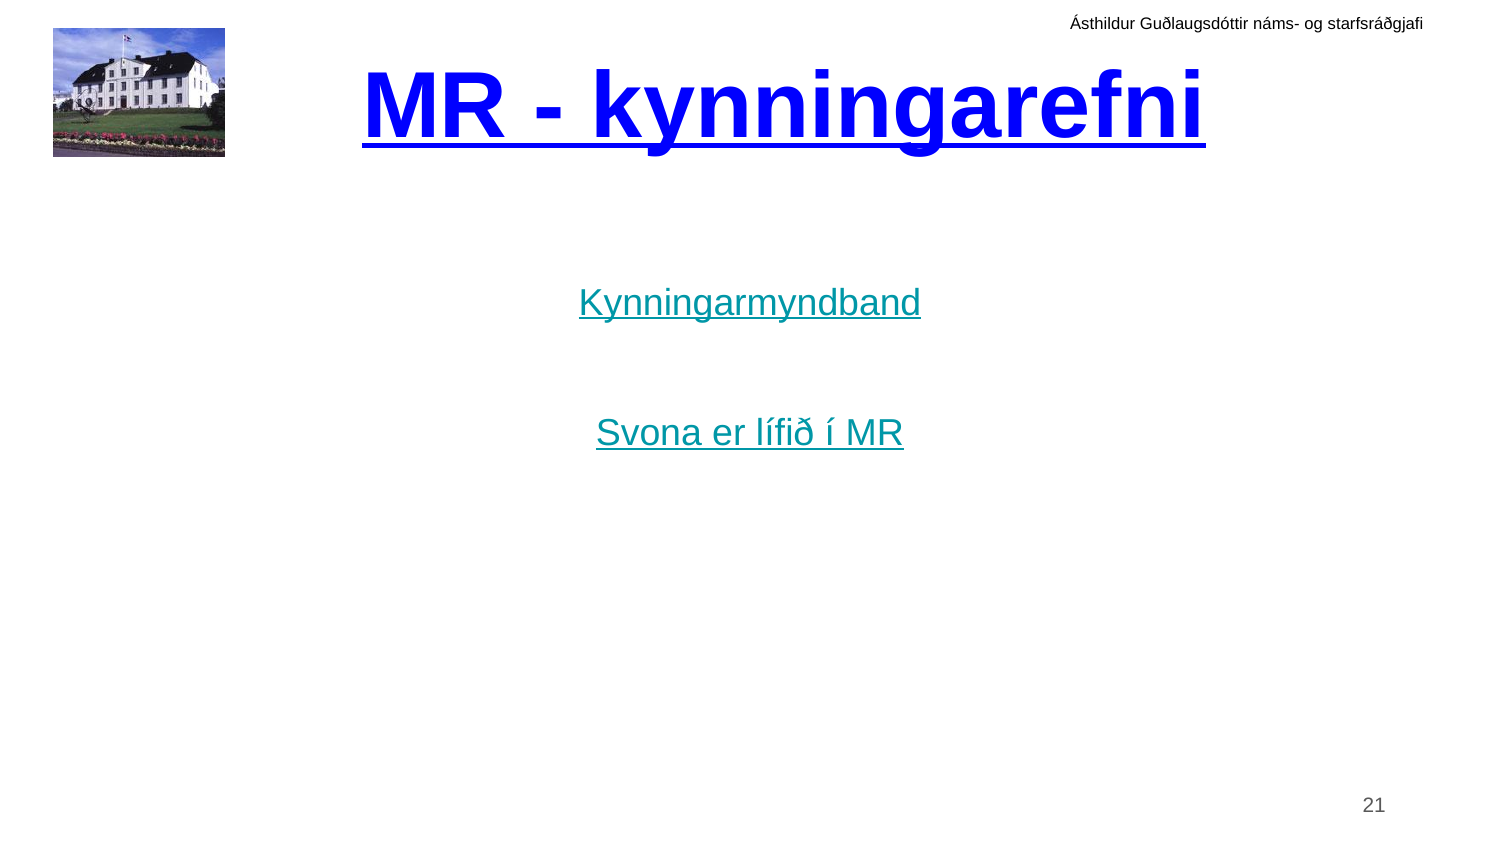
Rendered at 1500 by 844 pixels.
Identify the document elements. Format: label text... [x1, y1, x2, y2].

slide_number 21 [1059, 782, 1397, 827]
footer Ásthildur Guðlaugsdóttir náms- og starfsráðgjafi [993, 0, 1500, 45]
list Kynningarmyndband Svona er lífið í MR [245, 207, 1255, 661]
picture [52, 27, 225, 157]
title MR - kynningarefni [298, 46, 1270, 169]
